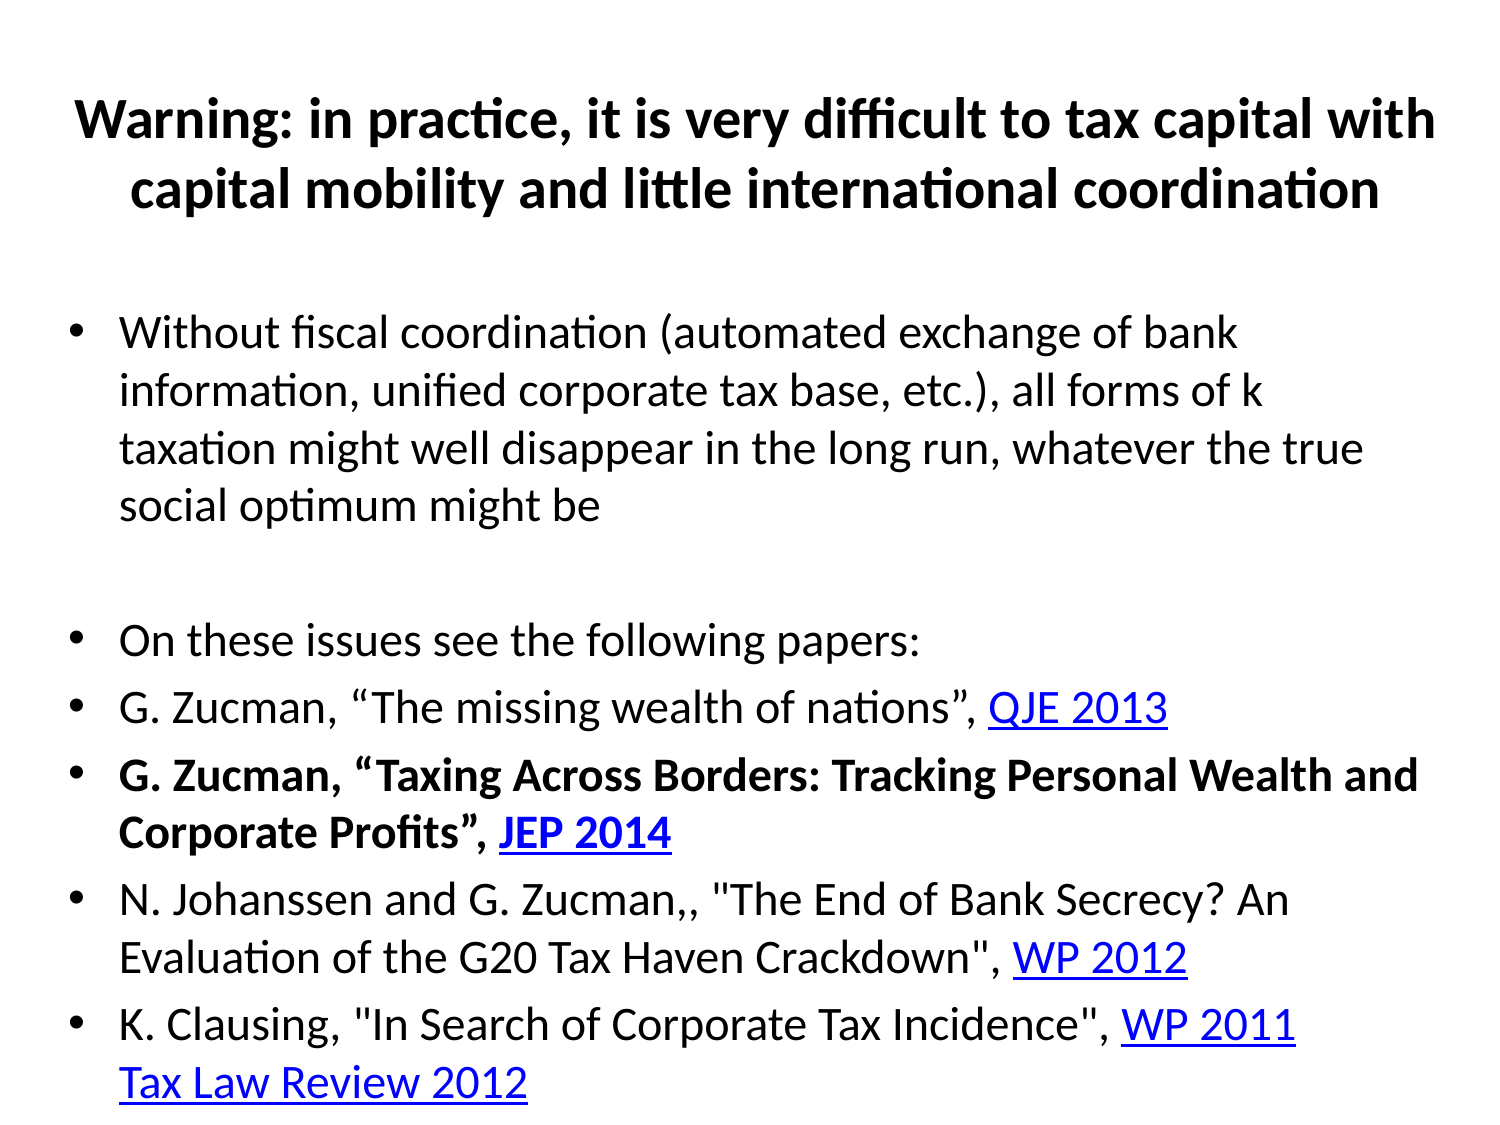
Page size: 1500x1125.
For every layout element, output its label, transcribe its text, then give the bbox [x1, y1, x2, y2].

list Without fiscal coordination (automated exchange of bank information, unified corporate tax base, etc.), all forms of k taxation might well disappear in the long run, whatever the true social optimum might be On these issues see the following papers: G. Zucman, “The missing wealth of nations”, QJE 2013 G. Zucman, “Taxing Across Borders: Tracking Personal Wealth and Corporate Profits”, JEP 2014 N. Johanssen and G. Zucman,, "The End of Bank Secrecy? An Evaluation of the G20 Tax Haven Crackdown", WP 2012 K. Clausing, "In Search of Corporate Tax Incidence", WP 2011 Tax Law Review 2012 [53, 293, 1437, 1125]
title Warning: in practice, it is very difficult to tax capital with capital mobility and little international coordination [41, 45, 1471, 256]
